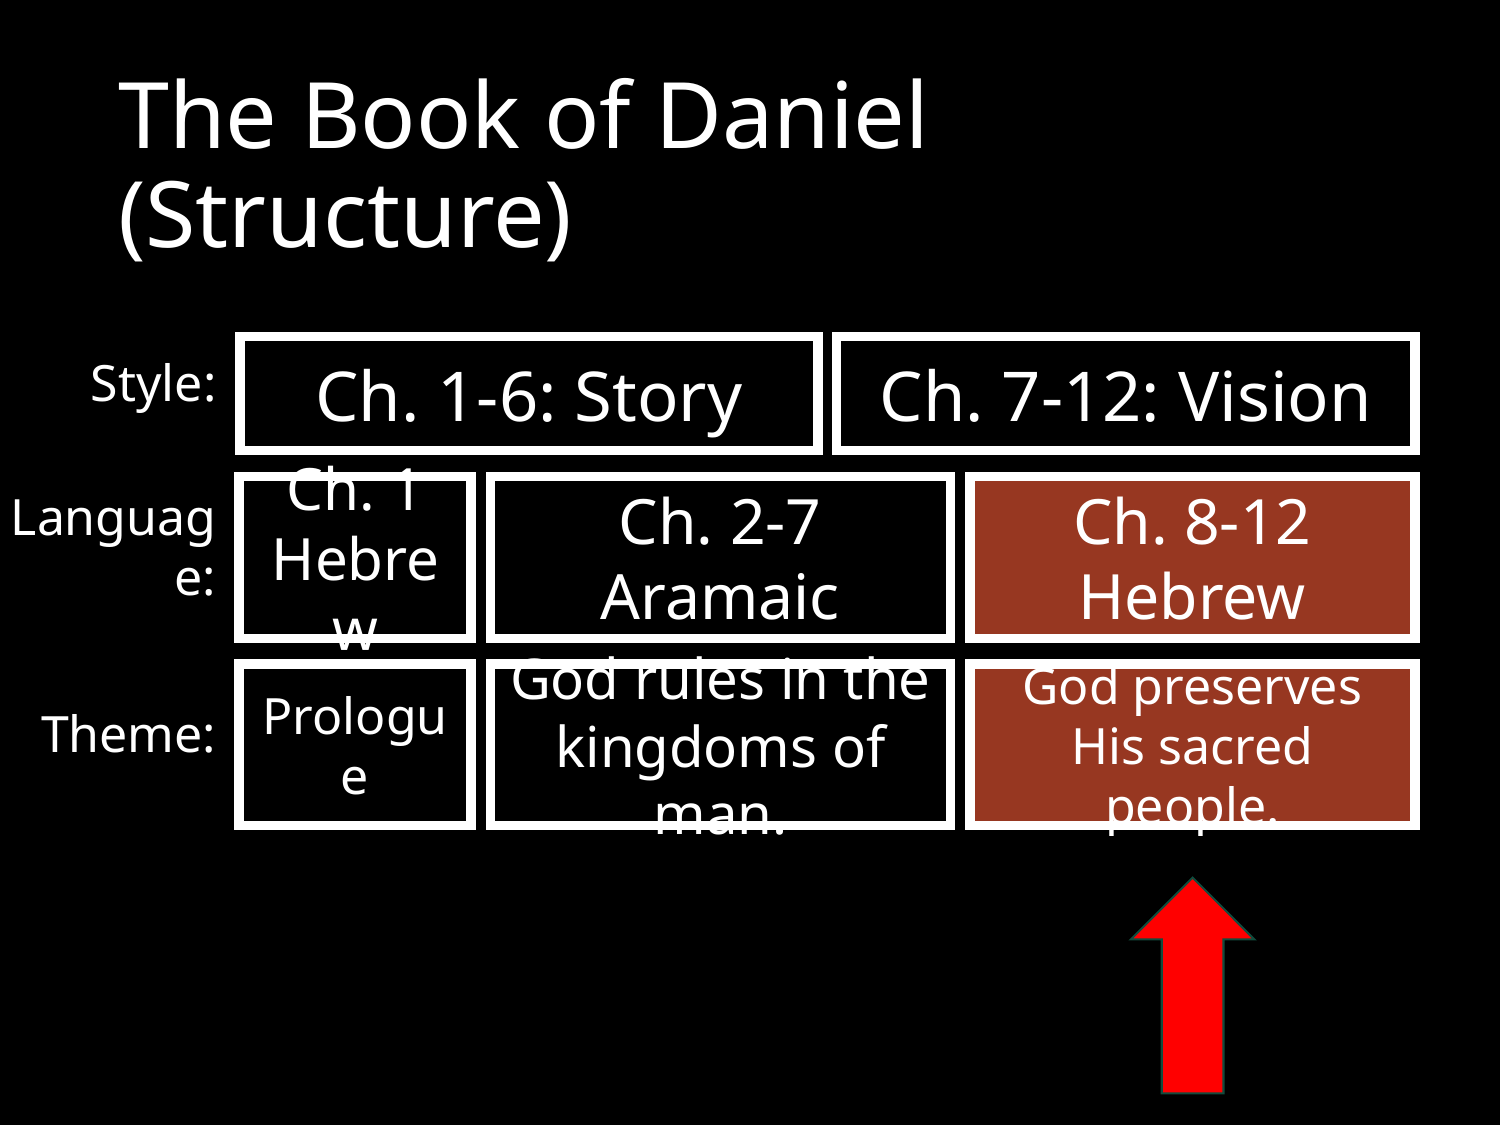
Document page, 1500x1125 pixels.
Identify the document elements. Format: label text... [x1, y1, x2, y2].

text_box Ch. 2-7 Aramaic [490, 475, 951, 639]
text_box God rules in the kingdoms of man. [490, 663, 951, 827]
text_box Ch. 1-6: Story [239, 336, 819, 452]
text_box Language: [0, 503, 232, 588]
title The Book of Daniel (Structure) [103, 59, 1397, 278]
text_box Ch. 7-12: Vision [836, 336, 1416, 452]
text_box God preserves His sacred people. [969, 663, 1416, 827]
text_box Ch. 8-12 Hebrew [969, 475, 1416, 639]
text_box Ch. 1 Hebrew [238, 475, 472, 639]
text_box Theme: [0, 690, 232, 776]
text_box [1128, 876, 1257, 1095]
text_box Prologue [238, 663, 472, 827]
text_box Style: [0, 339, 232, 424]
